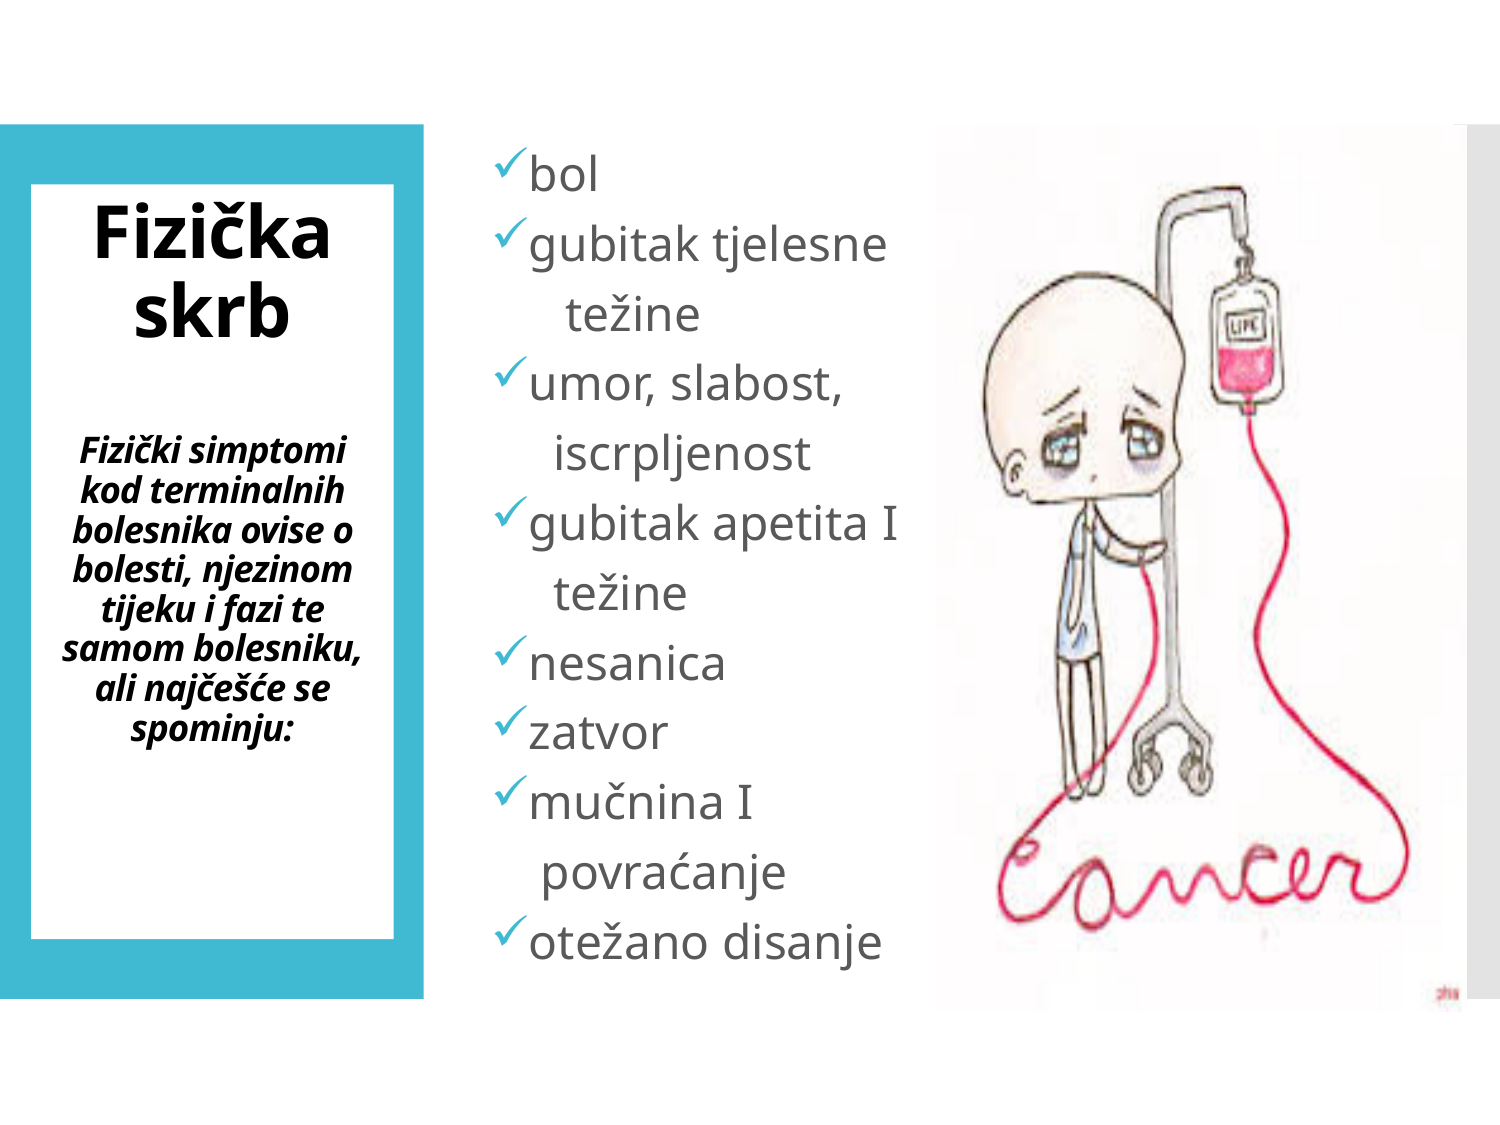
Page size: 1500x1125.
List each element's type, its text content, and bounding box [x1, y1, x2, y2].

list bol gubitak tjelesne težine umor, slabost, iscrpljenost gubitak apetita I težine nesanica zatvor mučnina I povraćanje otežano disanje [475, 142, 935, 983]
picture [935, 125, 1467, 1012]
title Fizička skrb Fizički simptomi kod terminalnih bolesnika ovise o bolesti, njezinom tijeku i fazi te samom bolesniku, ali najčešće se spominju: [31, 184, 394, 940]
